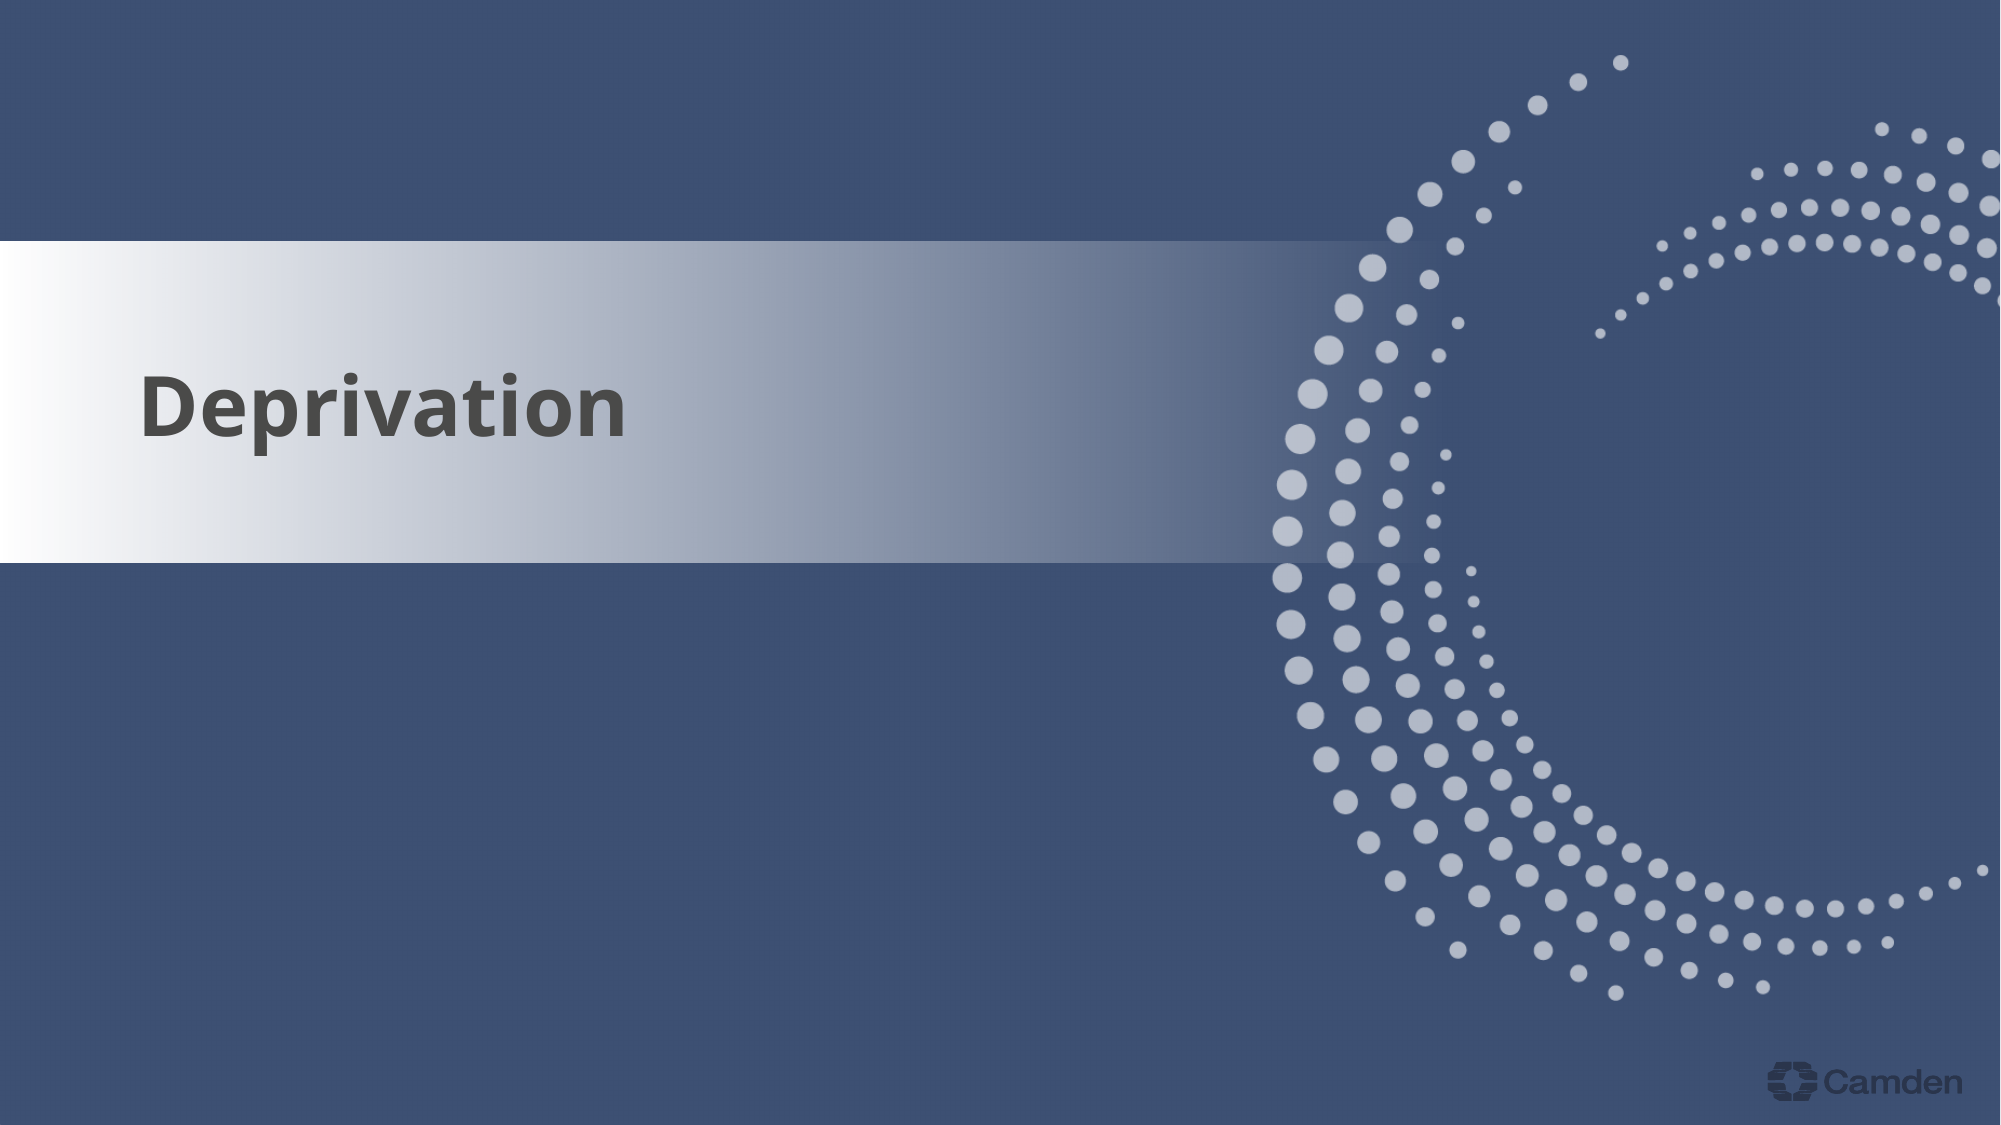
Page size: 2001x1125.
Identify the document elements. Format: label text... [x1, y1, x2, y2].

picture [0, 0, 2001, 1125]
title Deprivation [122, 241, 1215, 563]
